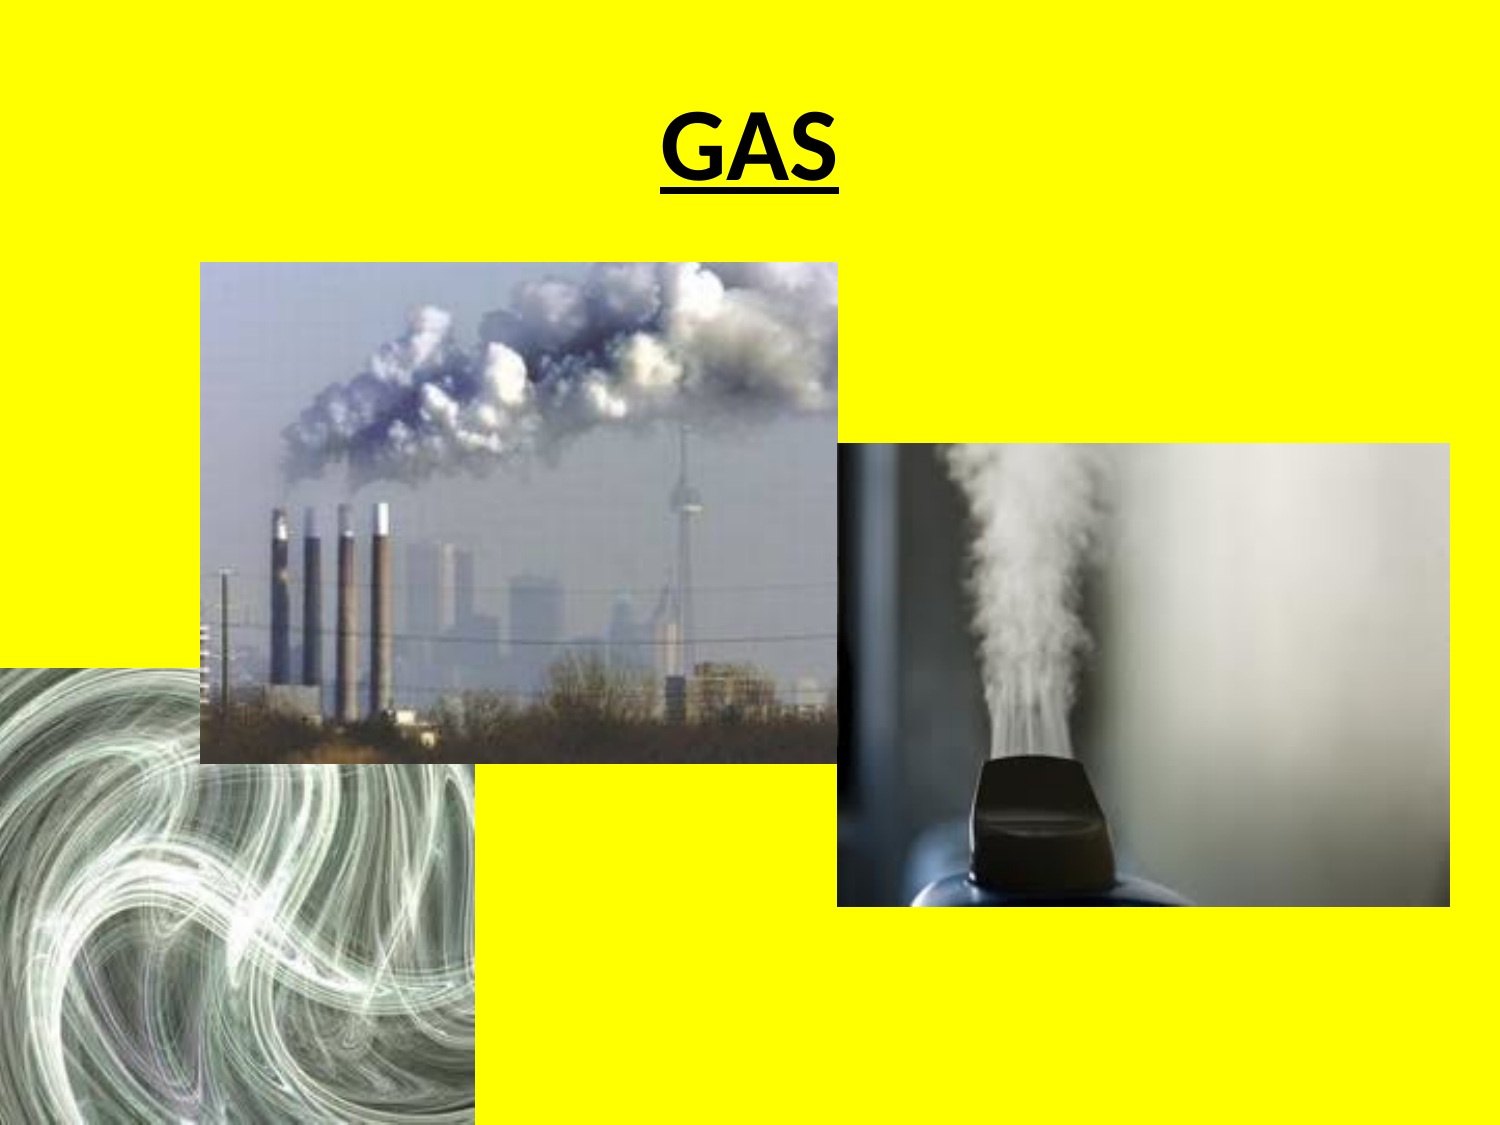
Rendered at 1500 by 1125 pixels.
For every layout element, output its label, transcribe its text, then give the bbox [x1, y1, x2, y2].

title GAS [75, 45, 1425, 233]
picture [0, 262, 1451, 1125]
